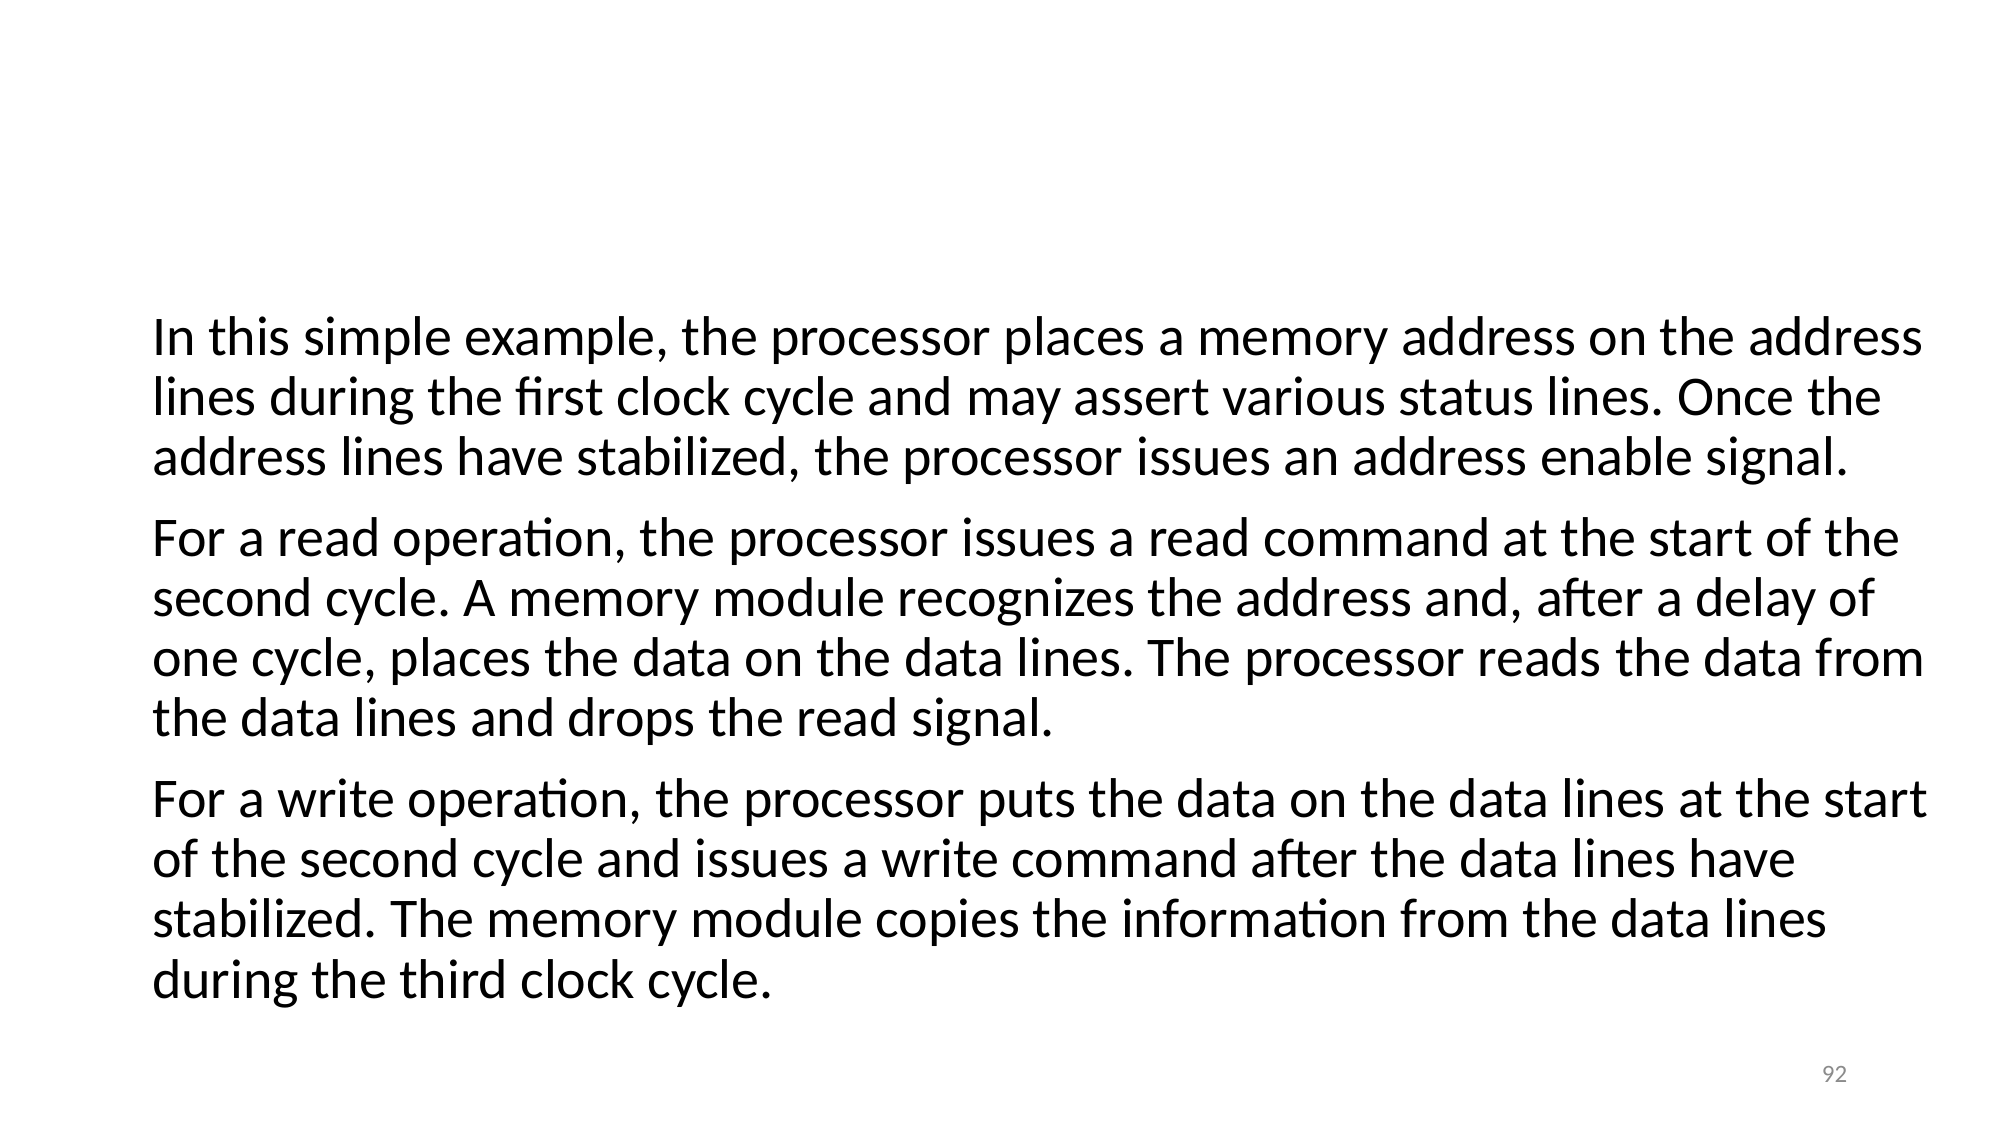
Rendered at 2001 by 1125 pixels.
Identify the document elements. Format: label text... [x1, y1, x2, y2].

list In this simple example, the processor places a memory address on the address lines during the first clock cycle and may assert various status lines. Once the address lines have stabilized, the processor issues an address enable signal. For a read operation, the processor issues a read command at the start of the second cycle. A memory module recognizes the address and, after a delay of one cycle, places the data on the data lines. The processor reads the data from the data lines and drops the read signal. For a write operation, the processor puts the data on the data lines at the start of the second cycle and issues a write command after the data lines have stabilized. The memory module copies the information from the data lines during the third clock cycle. [137, 299, 1946, 1086]
slide_number 92 [1412, 1042, 1863, 1103]
